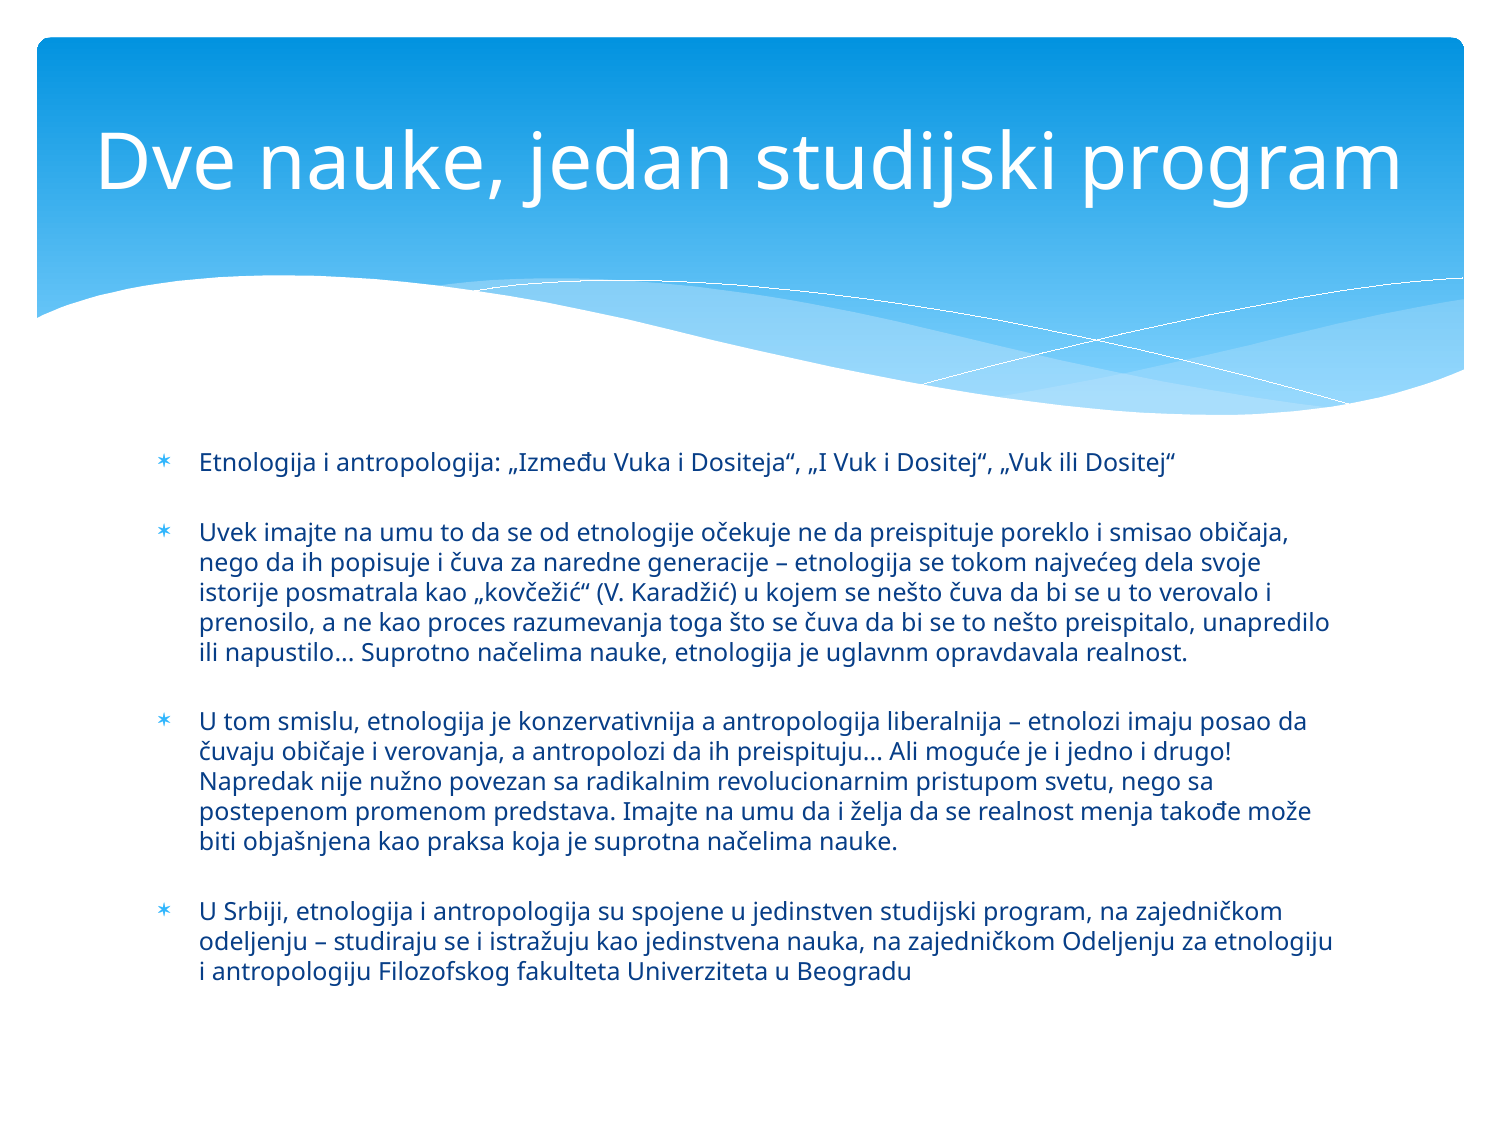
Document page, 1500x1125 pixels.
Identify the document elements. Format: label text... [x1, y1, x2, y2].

title Dve nauke, jedan studijski program [75, 55, 1425, 261]
list Etnologija i antropologija: „Između Vuka i Dositeja“, „I Vuk i Dositej“, „Vuk ili Dositej“ Uvek imajte na umu to da se od etnologije očekuje ne da preispituje poreklo i smisao običaja, nego da ih popisuje i čuva za naredne generacije – etnologija se tokom najvećeg dela svoje istorije posmatrala kao „kovčežić“ (V. Karadžić) u kojem se nešto čuva da bi se u to verovalo i prenosilo, a ne kao proces razumevanja toga što se čuva da bi se to nešto preispitalo, unapredilo ili napustilo... Suprotno načelima nauke, etnologija je uglavnm opravdavala realnost. U tom smislu, etnologija je konzervativnija a antropologija liberalnija – etnolozi imaju posao da čuvaju običaje i verovanja, a antropolozi da ih preispituju... Ali moguće je i jedno i drugo! Napredak nije nužno povezan sa radikalnim revolucionarnim pristupom svetu, nego sa postepenom promenom predstava. Imajte na umu da i želja da se realnost menja takođe može biti objašnjena kao praksa koja je suprotna načelima nauke. U Srbiji, etnologija i antropologija su spojene u jedinstven studijski program, na zajedničkom odeljenju – studiraju se i istražuju kao jedinstvena nauka, na zajedničkom Odeljenju za etnologiju i antropologiju Filozofskog fakulteta Univerziteta u Beogradu [143, 438, 1359, 1005]
